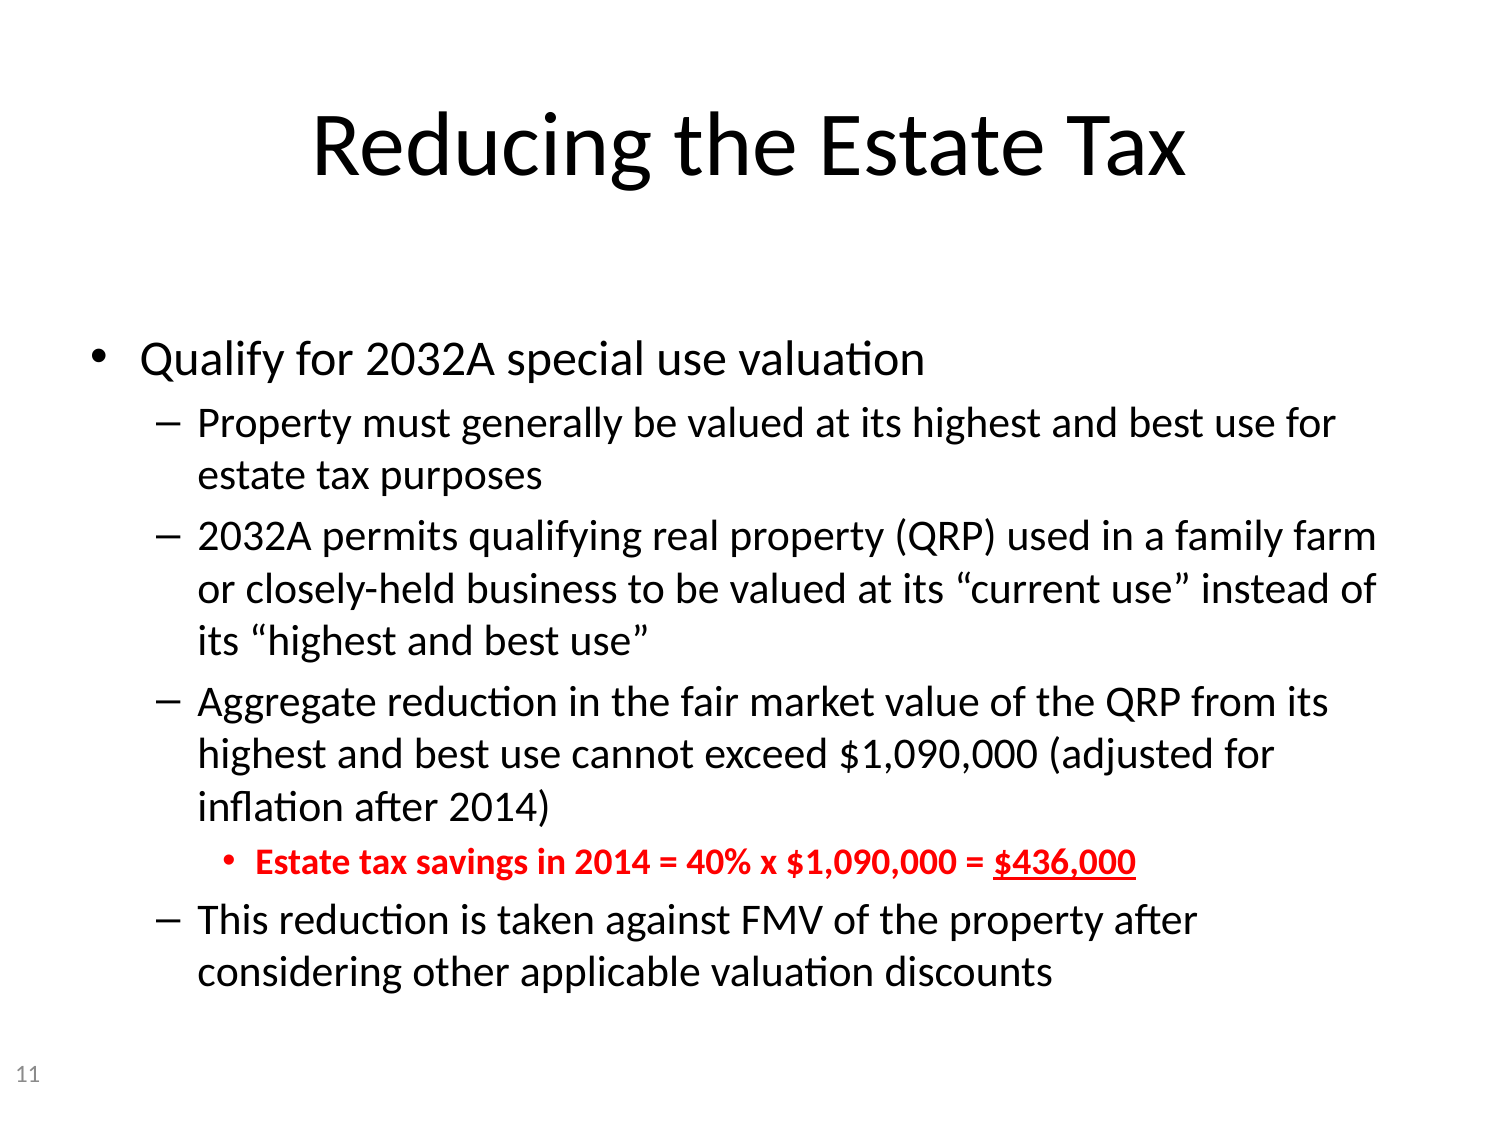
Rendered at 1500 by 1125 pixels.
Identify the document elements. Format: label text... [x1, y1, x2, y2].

title Reducing the Estate Tax [75, 45, 1425, 233]
slide_number 11 [0, 1042, 350, 1103]
list Qualify for 2032A special use valuation Property must generally be valued at its highest and best use for estate tax purposes 2032A permits qualifying real property (QRP) used in a family farm or closely-held business to be valued at its “current use” instead of its “highest and best use” Aggregate reduction in the fair market value of the QRP from its highest and best use cannot exceed $1,090,000 (adjusted for inflation after 2014) Estate tax savings in 2014 = 40% x $1,090,000 = $436,000 This reduction is taken against FMV of the property after considering other applicable valuation discounts [75, 262, 1425, 1005]
